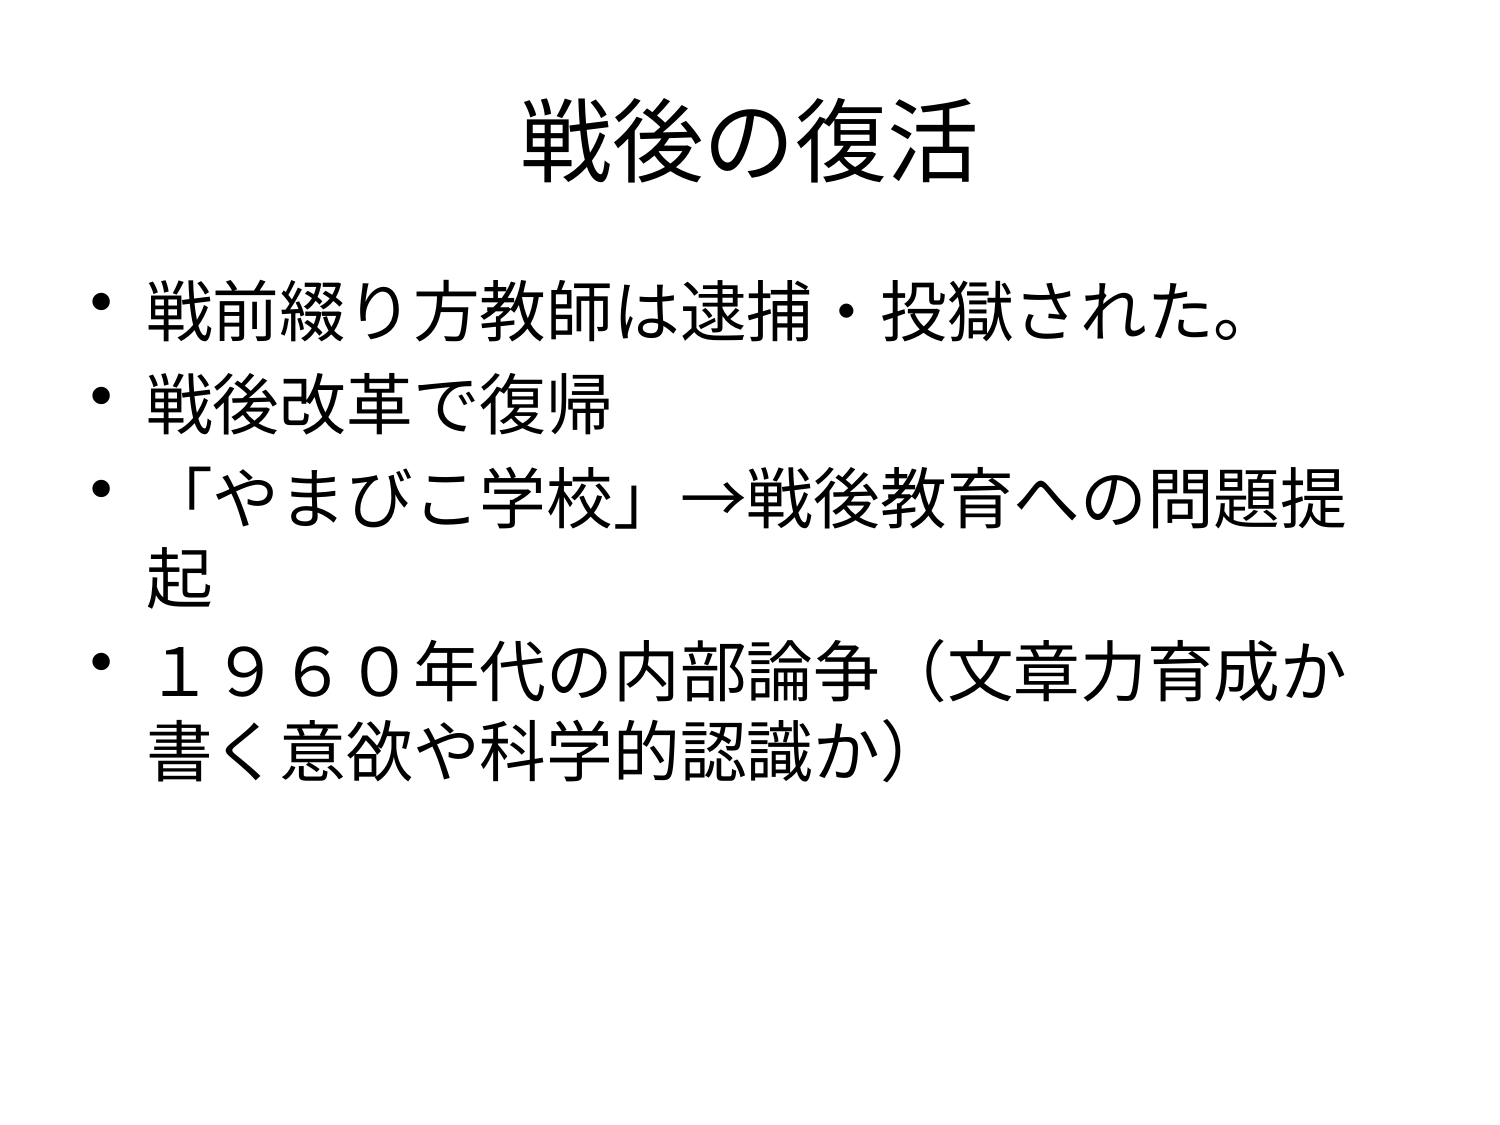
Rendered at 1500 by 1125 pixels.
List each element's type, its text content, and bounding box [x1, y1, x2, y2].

list 戦前綴り方教師は逮捕・投獄された。 戦後改革で復帰 「やまびこ学校」→戦後教育への問題提起 １９６０年代の内部論争（文章力育成か書く意欲や科学的認識か） [74, 262, 1426, 1006]
title 戦後の復活 [74, 44, 1426, 233]
